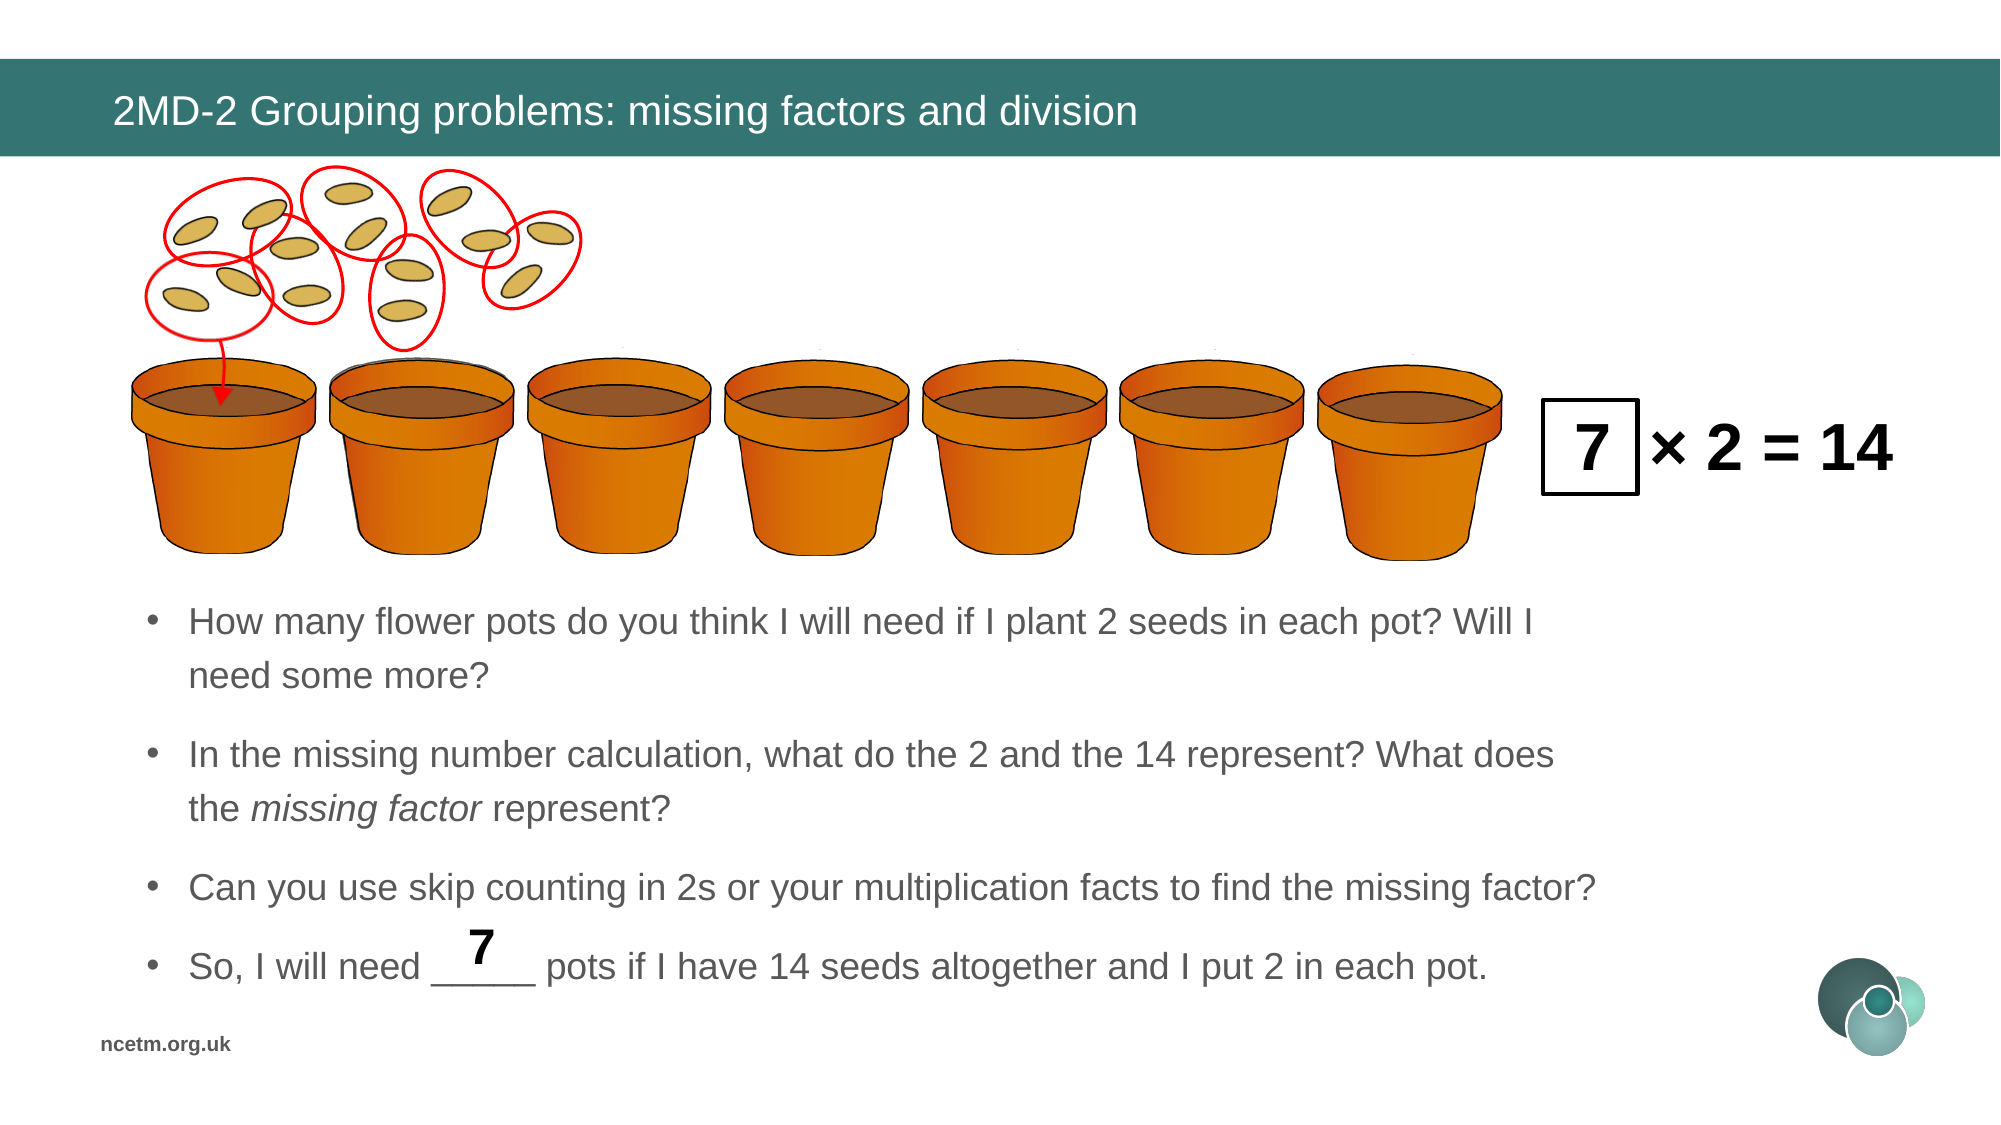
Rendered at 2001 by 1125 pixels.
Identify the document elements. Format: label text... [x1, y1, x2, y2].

text_box How many flower pots do you think I will need if I plant 2 seeds in each pot? Will I need some more? In the missing number calculation, what do the 2 and the 14 represent? What does the missing factor represent? Can you use skip counting in 2s or your multiplication facts to find the missing factor? So, I will need _____ pots if I have 14 seeds altogether and I put 2 in each pot. [131, 580, 1627, 799]
title 2MD-2 Grouping problems: missing factors and division [97, 76, 1945, 147]
picture [242, 199, 288, 230]
text_box [309, 240, 344, 324]
picture [1818, 958, 1925, 1056]
text_box [250, 237, 266, 248]
picture [526, 214, 575, 253]
text_box [172, 178, 291, 248]
text_box [530, 211, 565, 217]
picture [376, 287, 429, 334]
text_box [483, 264, 523, 309]
picture [460, 217, 513, 264]
text_box 7 [453, 907, 511, 982]
text_box [474, 264, 485, 268]
picture [498, 255, 545, 307]
text_box [1541, 398, 1640, 496]
text_box 7 [1559, 395, 1627, 491]
text_box × 2 = 14 [1634, 395, 1909, 491]
text_box [301, 166, 358, 252]
text_box [377, 234, 445, 345]
picture [427, 186, 473, 217]
picture [172, 215, 219, 246]
picture [131, 224, 1528, 561]
text_box [427, 223, 460, 258]
text_box [292, 215, 307, 230]
text_box [420, 170, 516, 227]
text_box [369, 258, 385, 324]
picture [323, 171, 389, 260]
text_box [373, 178, 406, 240]
text_box [511, 219, 581, 295]
picture [384, 250, 435, 291]
